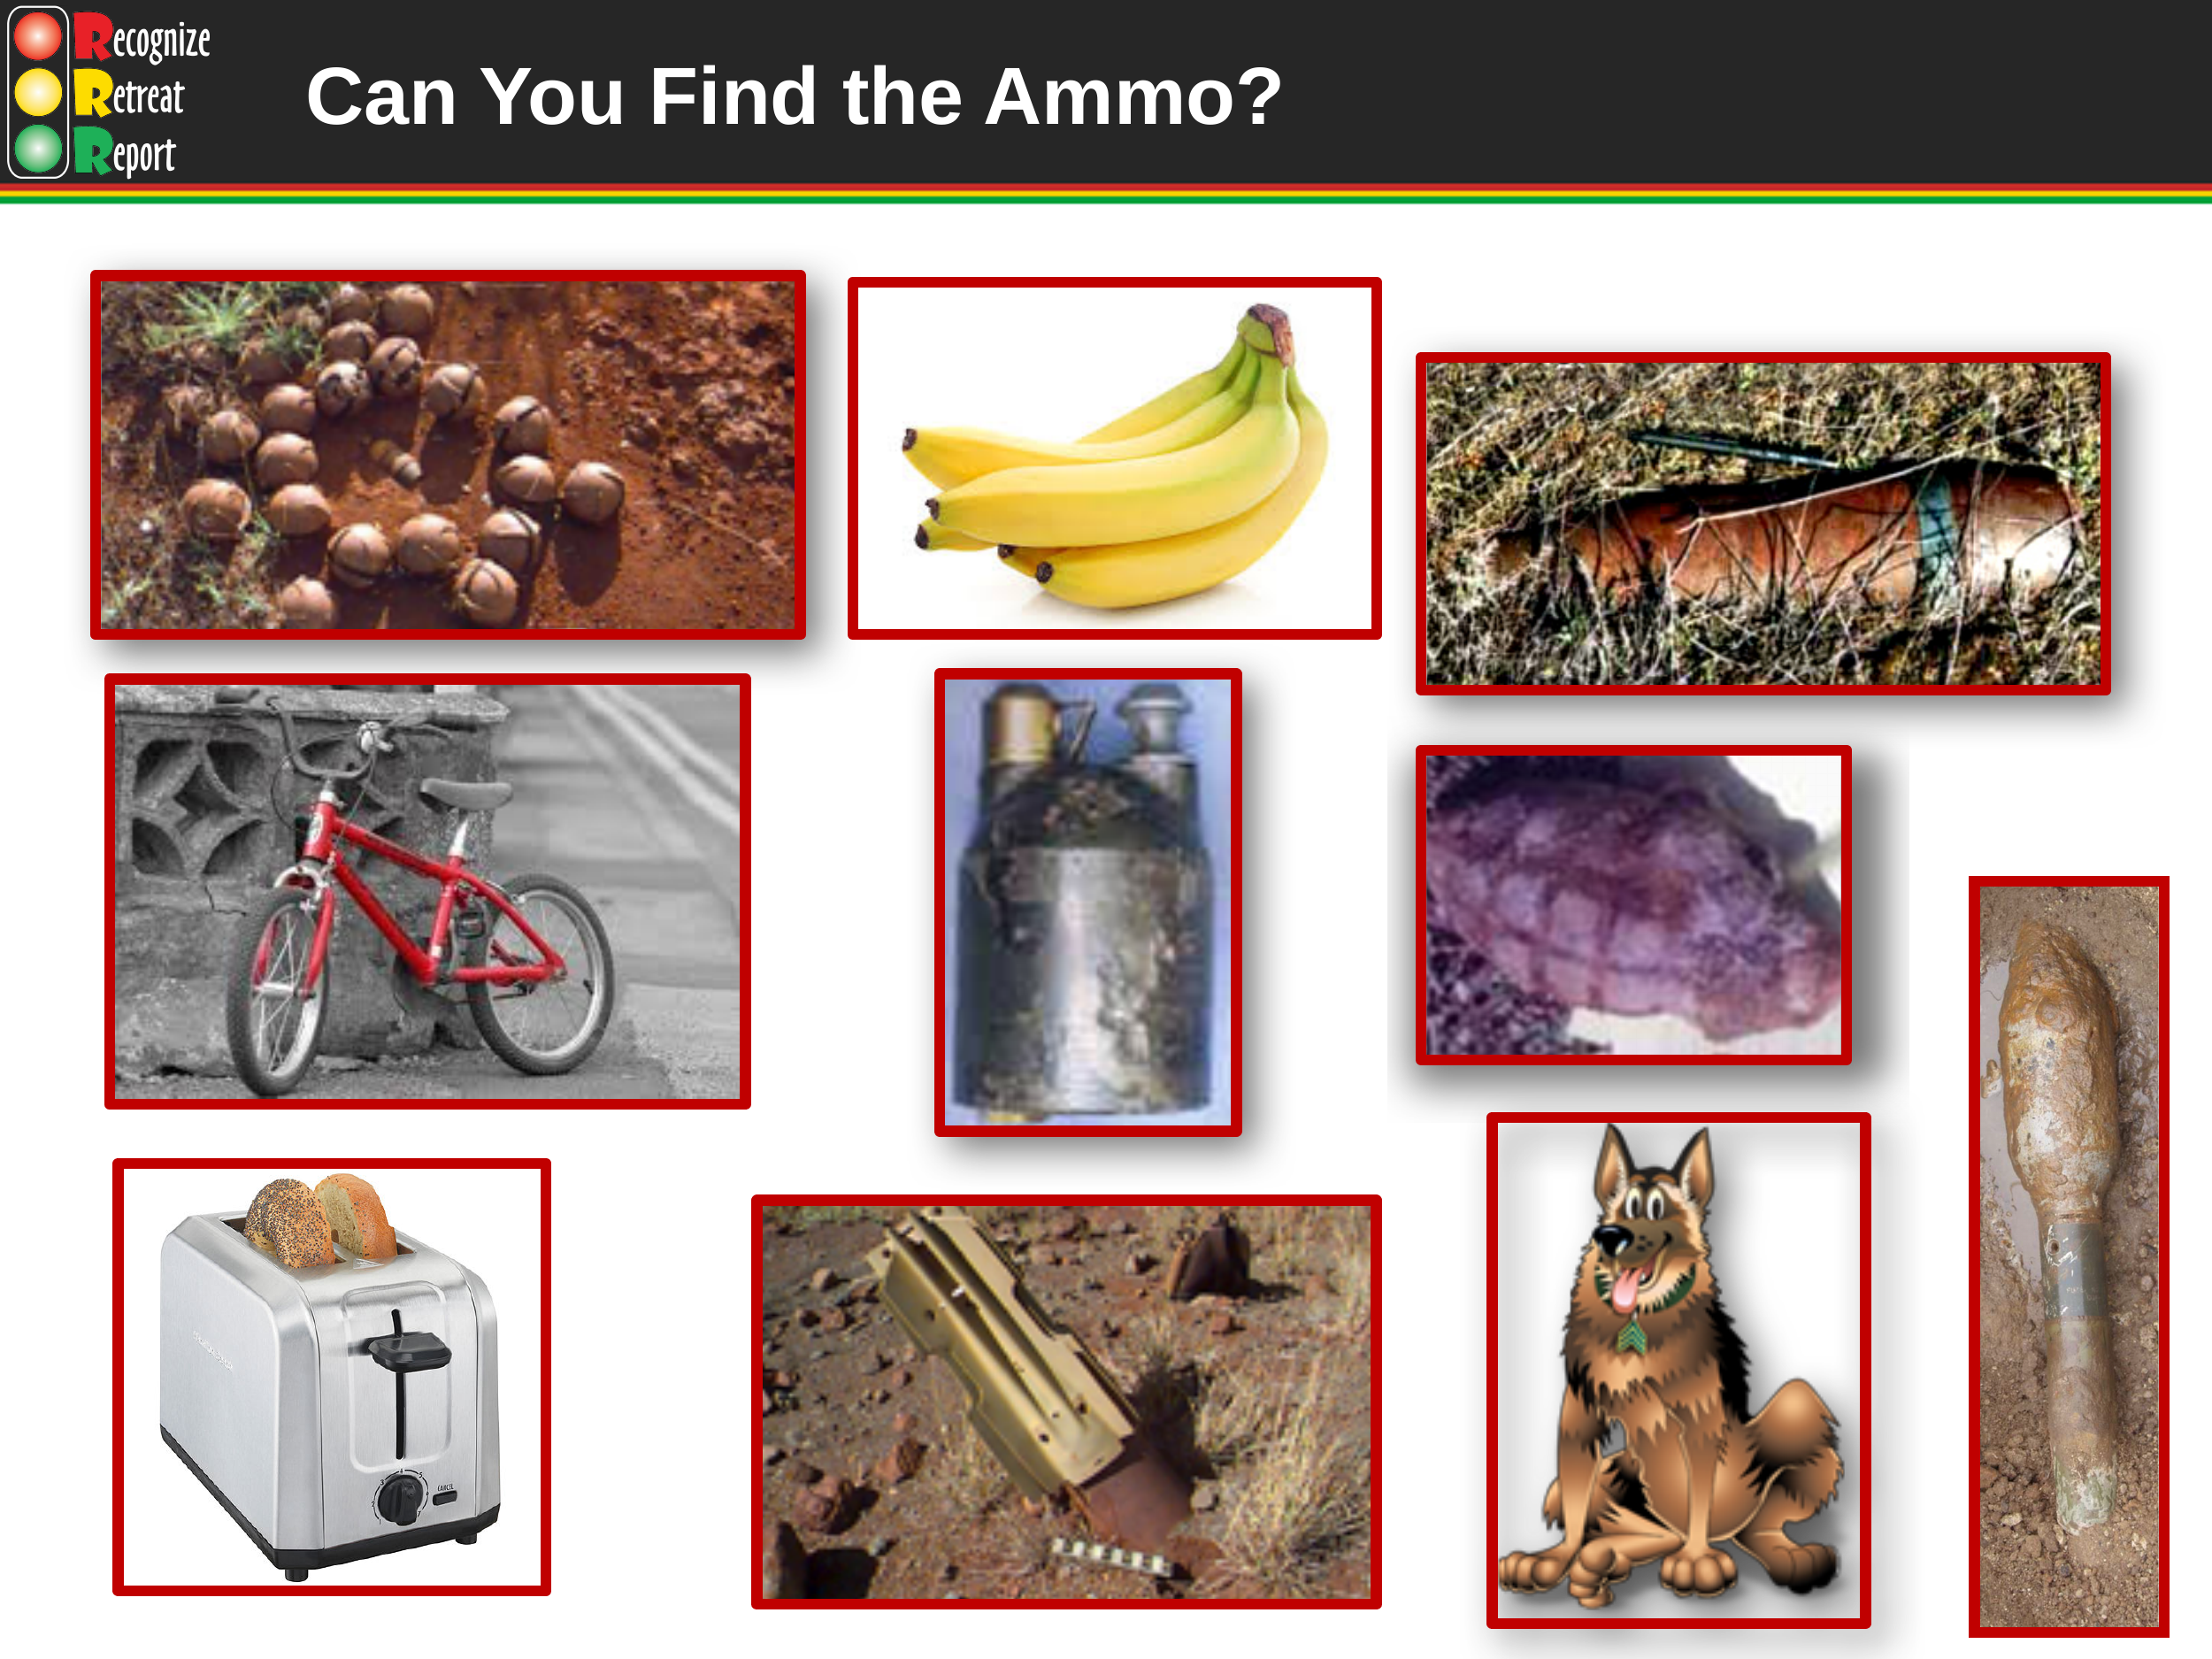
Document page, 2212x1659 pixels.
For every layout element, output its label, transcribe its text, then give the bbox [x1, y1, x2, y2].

picture [0, 0, 2212, 1659]
text_box [220, 12, 1991, 172]
title Can You Find the Ammo? [275, 35, 1317, 292]
